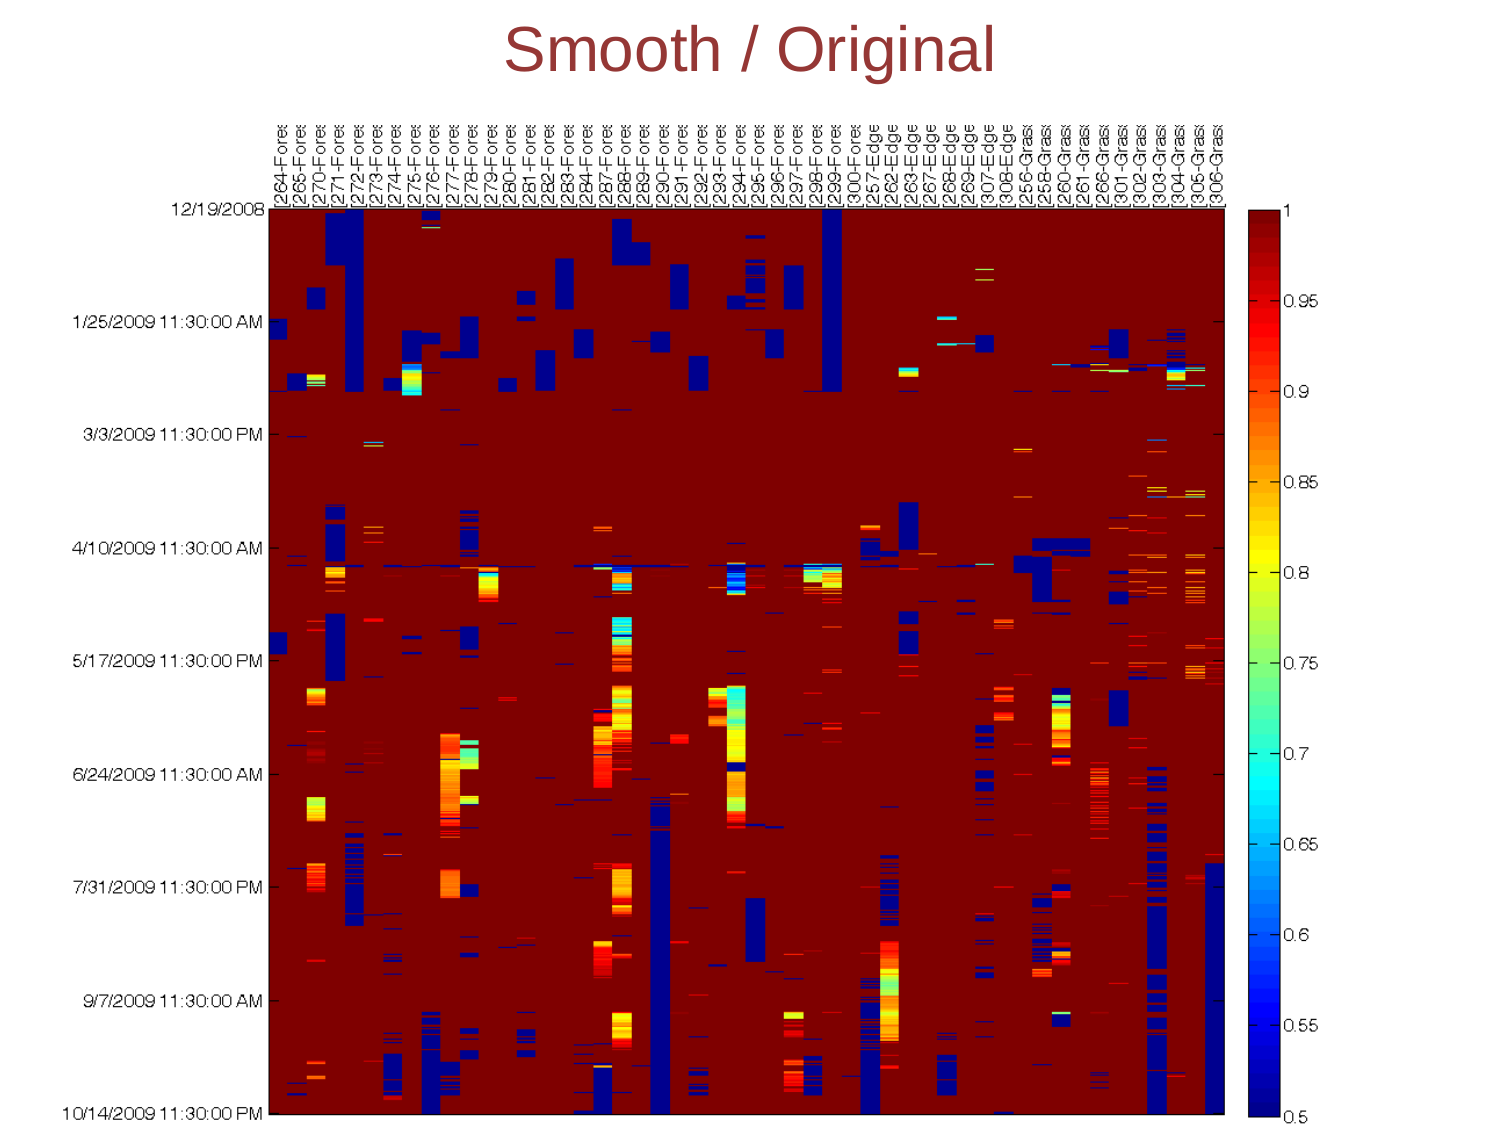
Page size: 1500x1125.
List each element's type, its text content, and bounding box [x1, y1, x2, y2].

title Smooth / Original [75, 0, 1425, 93]
picture [62, 125, 1329, 1125]
